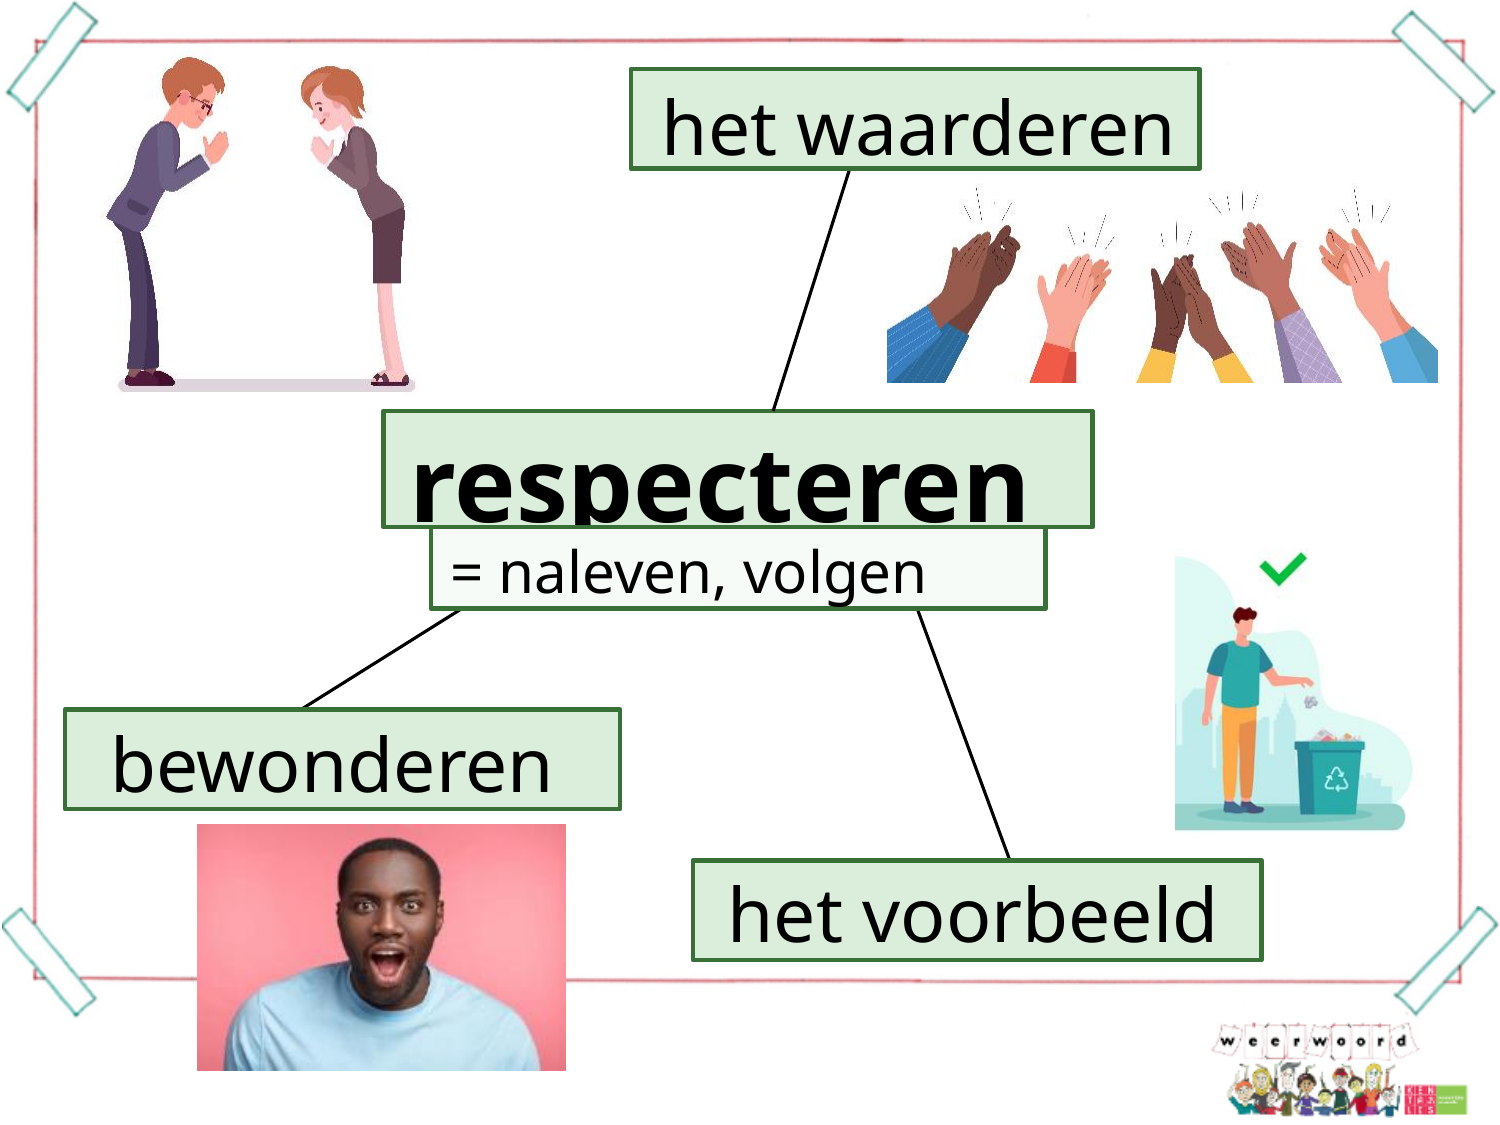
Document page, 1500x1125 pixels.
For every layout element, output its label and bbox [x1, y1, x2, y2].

text_box [300, 526, 593, 710]
text_box [886, 526, 1011, 861]
picture [2, 0, 1500, 1118]
text_box [772, 168, 850, 412]
